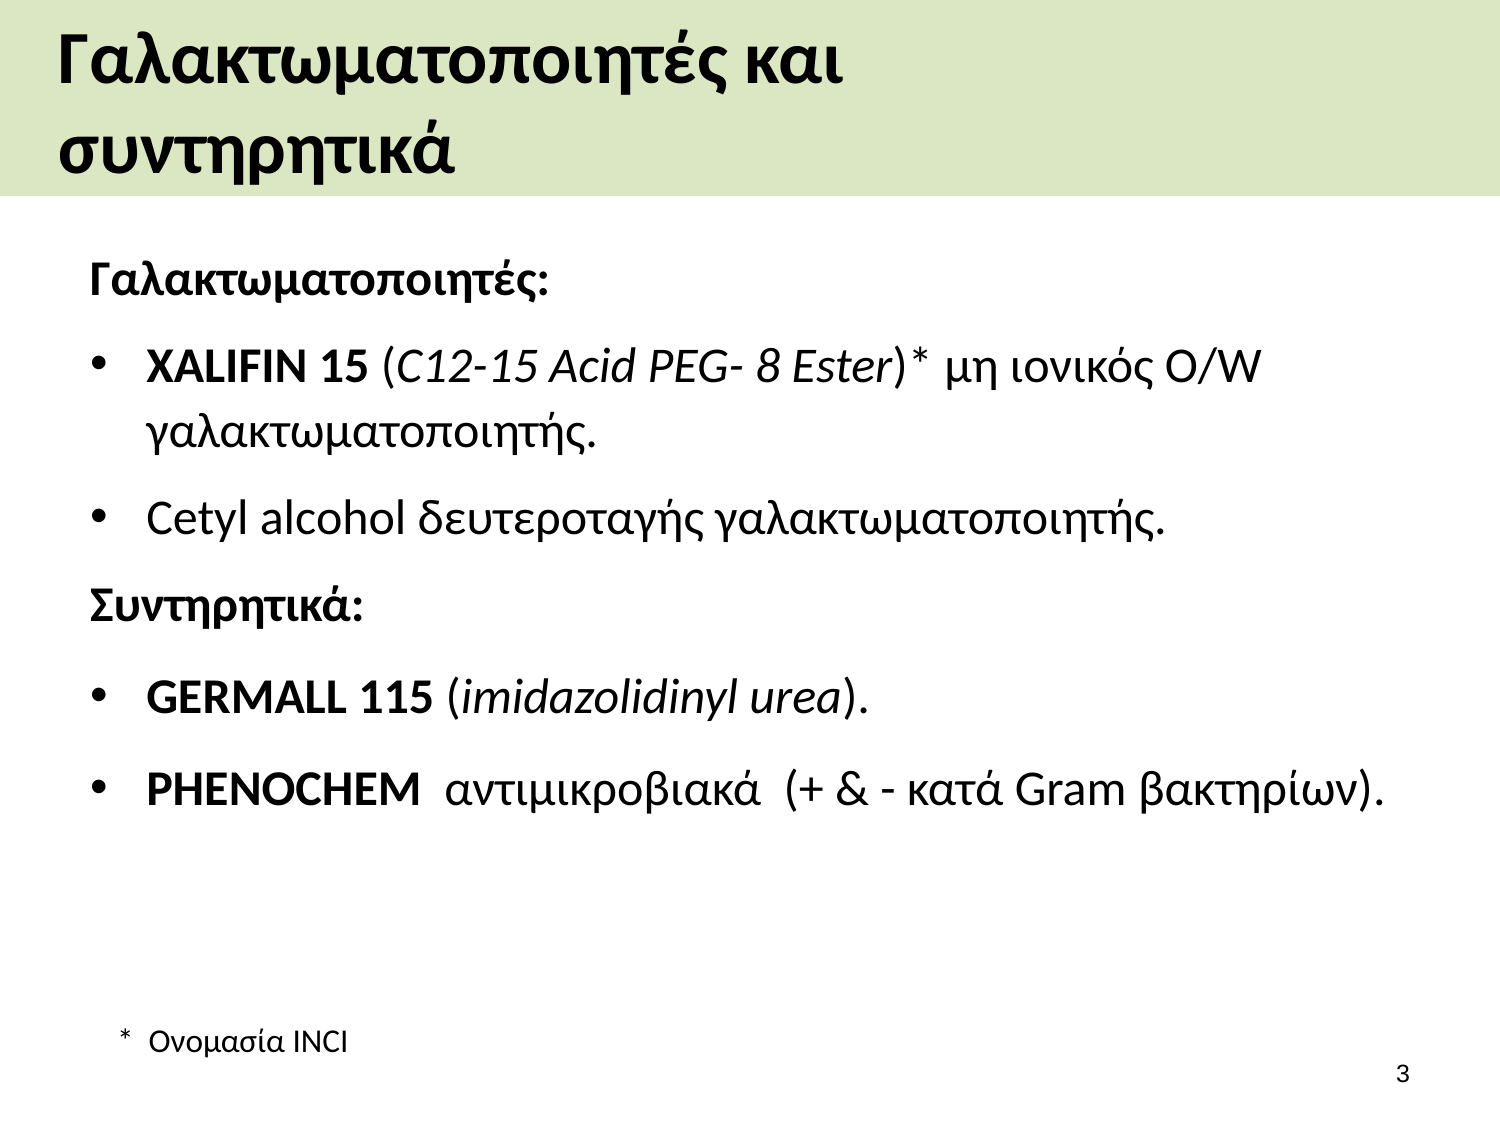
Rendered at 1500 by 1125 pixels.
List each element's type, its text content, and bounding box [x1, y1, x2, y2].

slide_number 2 [1074, 1042, 1425, 1103]
list Γαλακτωματοποιητές: XALIFIN 15 (C12-15 Acid PEG- 8 Ester)* μη ιονικός O/W γαλακτωματοποιητής. Cetyl alcohol δευτεροταγής γαλακτωματοποιητής. Συντηρητικά: GERMALL 115 (imidazolidinyl urea). PHENOCHEM αντιμικροβιακά (+ & - κατά Gram βακτηρίων). [75, 231, 1436, 1059]
text_box * Ονομασία INCI [102, 1011, 372, 1066]
title Γαλακτωματοποιητές και συντηρητικά [0, 0, 1500, 197]
